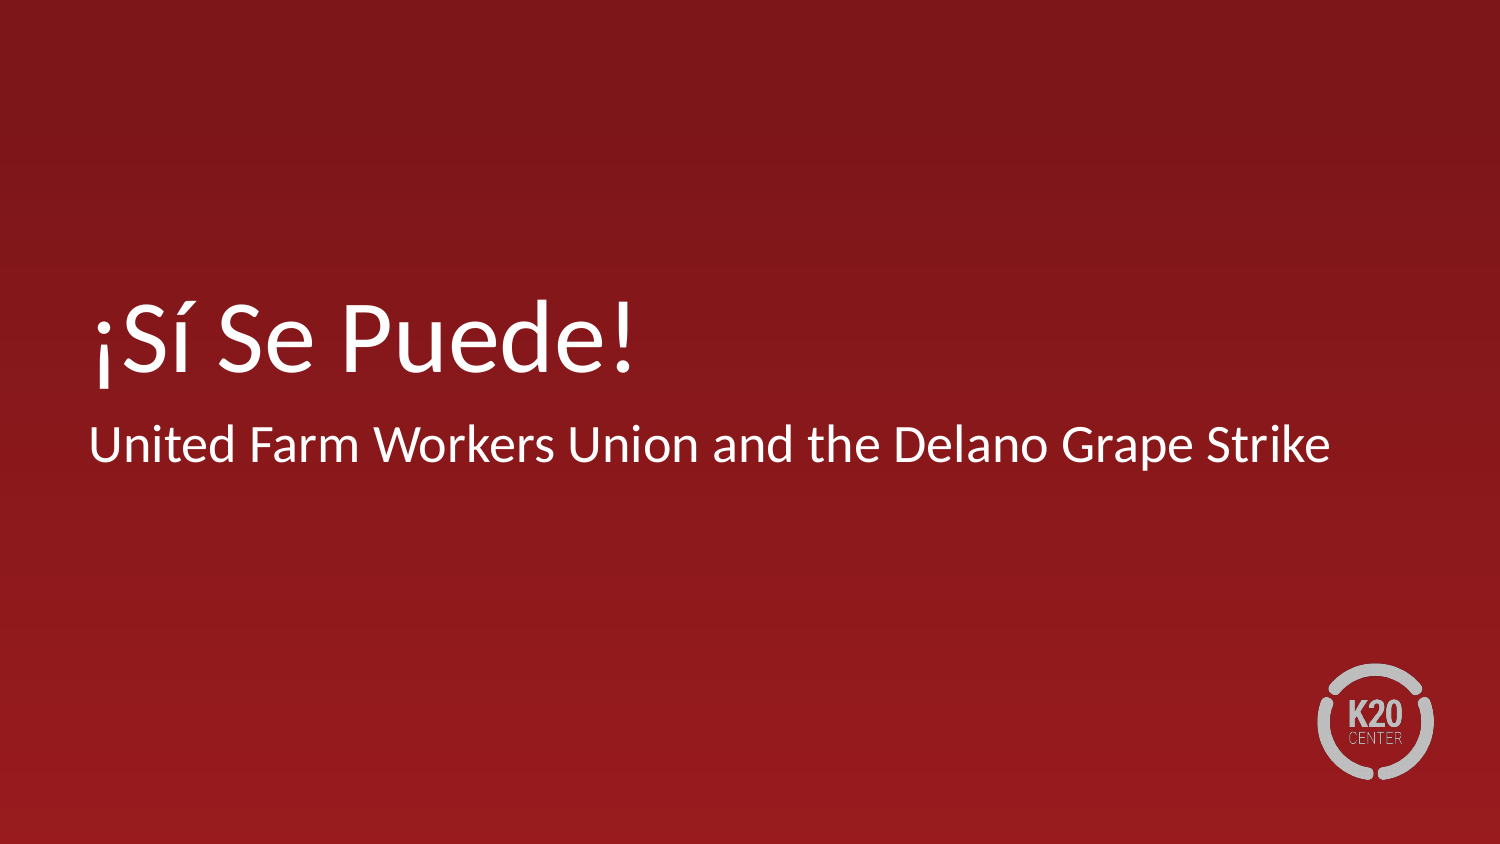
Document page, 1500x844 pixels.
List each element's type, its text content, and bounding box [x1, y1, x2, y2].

title ¡Sí Se Puede! [87, 168, 1376, 394]
subtitle United Farm Workers Union and the Delano Grape Strike [88, 400, 1477, 617]
picture [1300, 646, 1451, 797]
